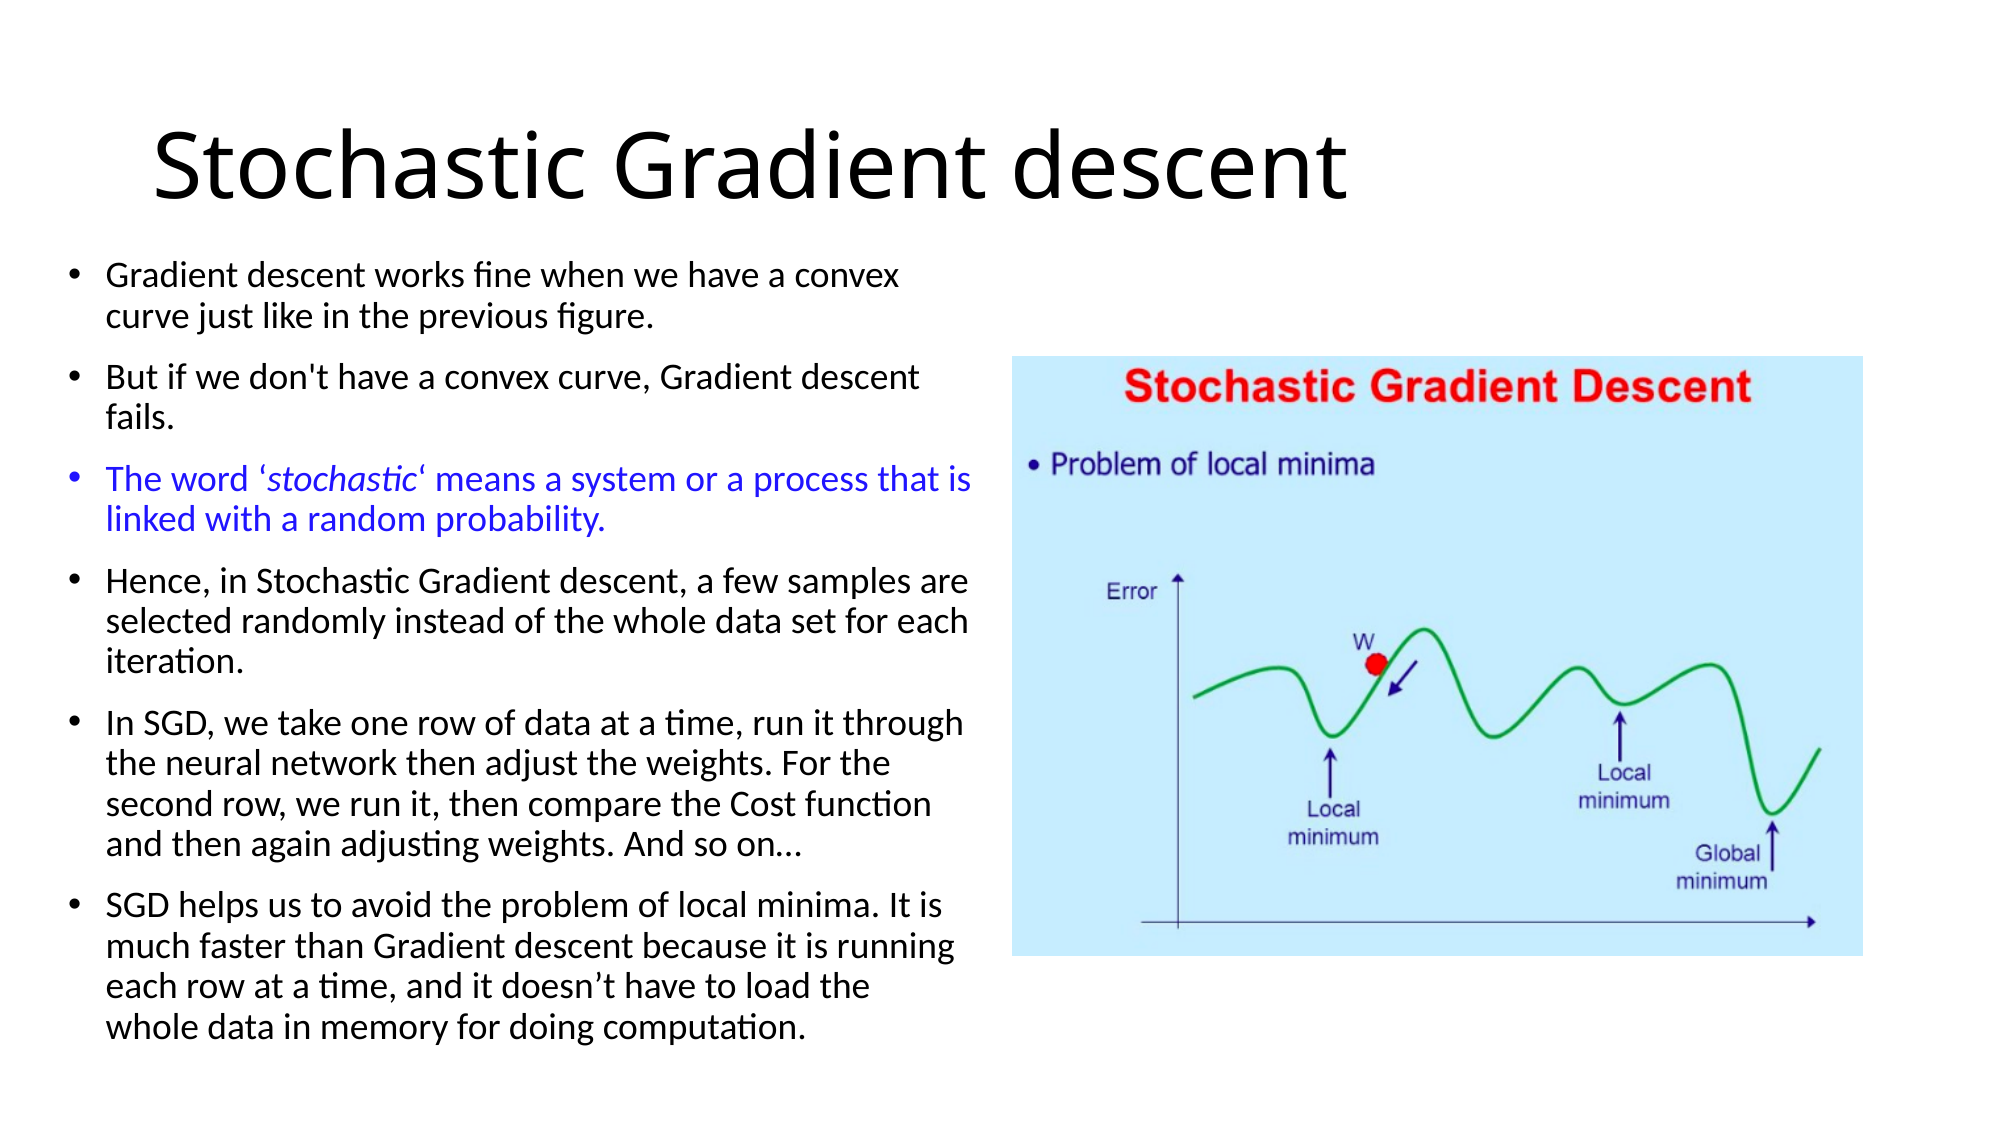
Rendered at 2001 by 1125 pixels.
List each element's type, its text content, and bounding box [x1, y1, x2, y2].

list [1012, 356, 1863, 956]
list Gradient descent works fine when we have a convex curve just like in the previous figure. But if we don't have a convex curve, Gradient descent fails. The word ‘stochastic‘ means a system or a process that is linked with a random probability. Hence, in Stochastic Gradient descent, a few samples are selected randomly instead of the whole data set for each iteration. In SGD, we take one row of data at a time, run it through the neural network then adjust the weights. For the second row, we run it, then compare the Cost function and then again adjusting weights. And so on… SGD helps us to avoid the problem of local minima. It is much faster than Gradient descent because it is running each row at a time, and it doesn’t have to load the whole data in memory for doing computation. [53, 247, 988, 1071]
title Stochastic Gradient descent [137, 59, 1863, 278]
